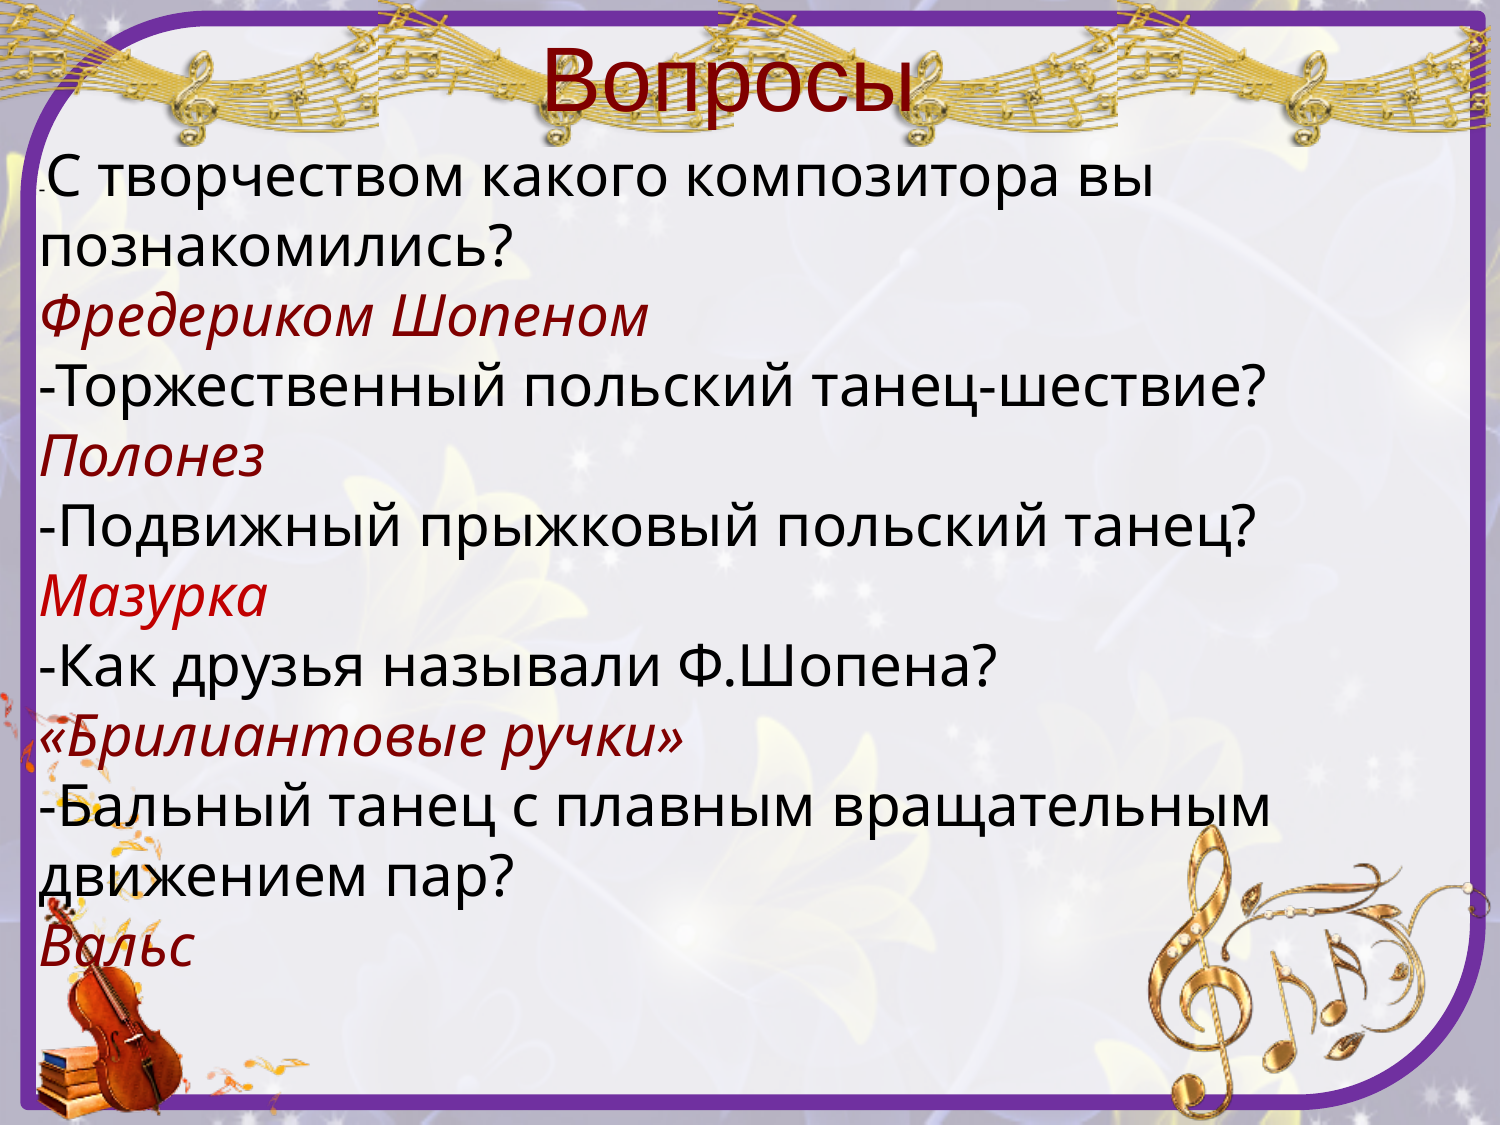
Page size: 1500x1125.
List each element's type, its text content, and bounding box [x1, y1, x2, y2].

text_box Вопросы [79, 18, 1430, 130]
picture [0, 0, 1500, 1125]
text_box -С творчеством какого композитора вы познакомились? Фредериком Шопеном -Торжественный польский танец-шествие? Полонез -Подвижный прыжковый польский танец? Мазурка -Как друзья называли Ф.Шопена? «Брилиантовые ручки» -Бальный танец с плавным вращательным движением пар? Вальс [23, 130, 1500, 1040]
